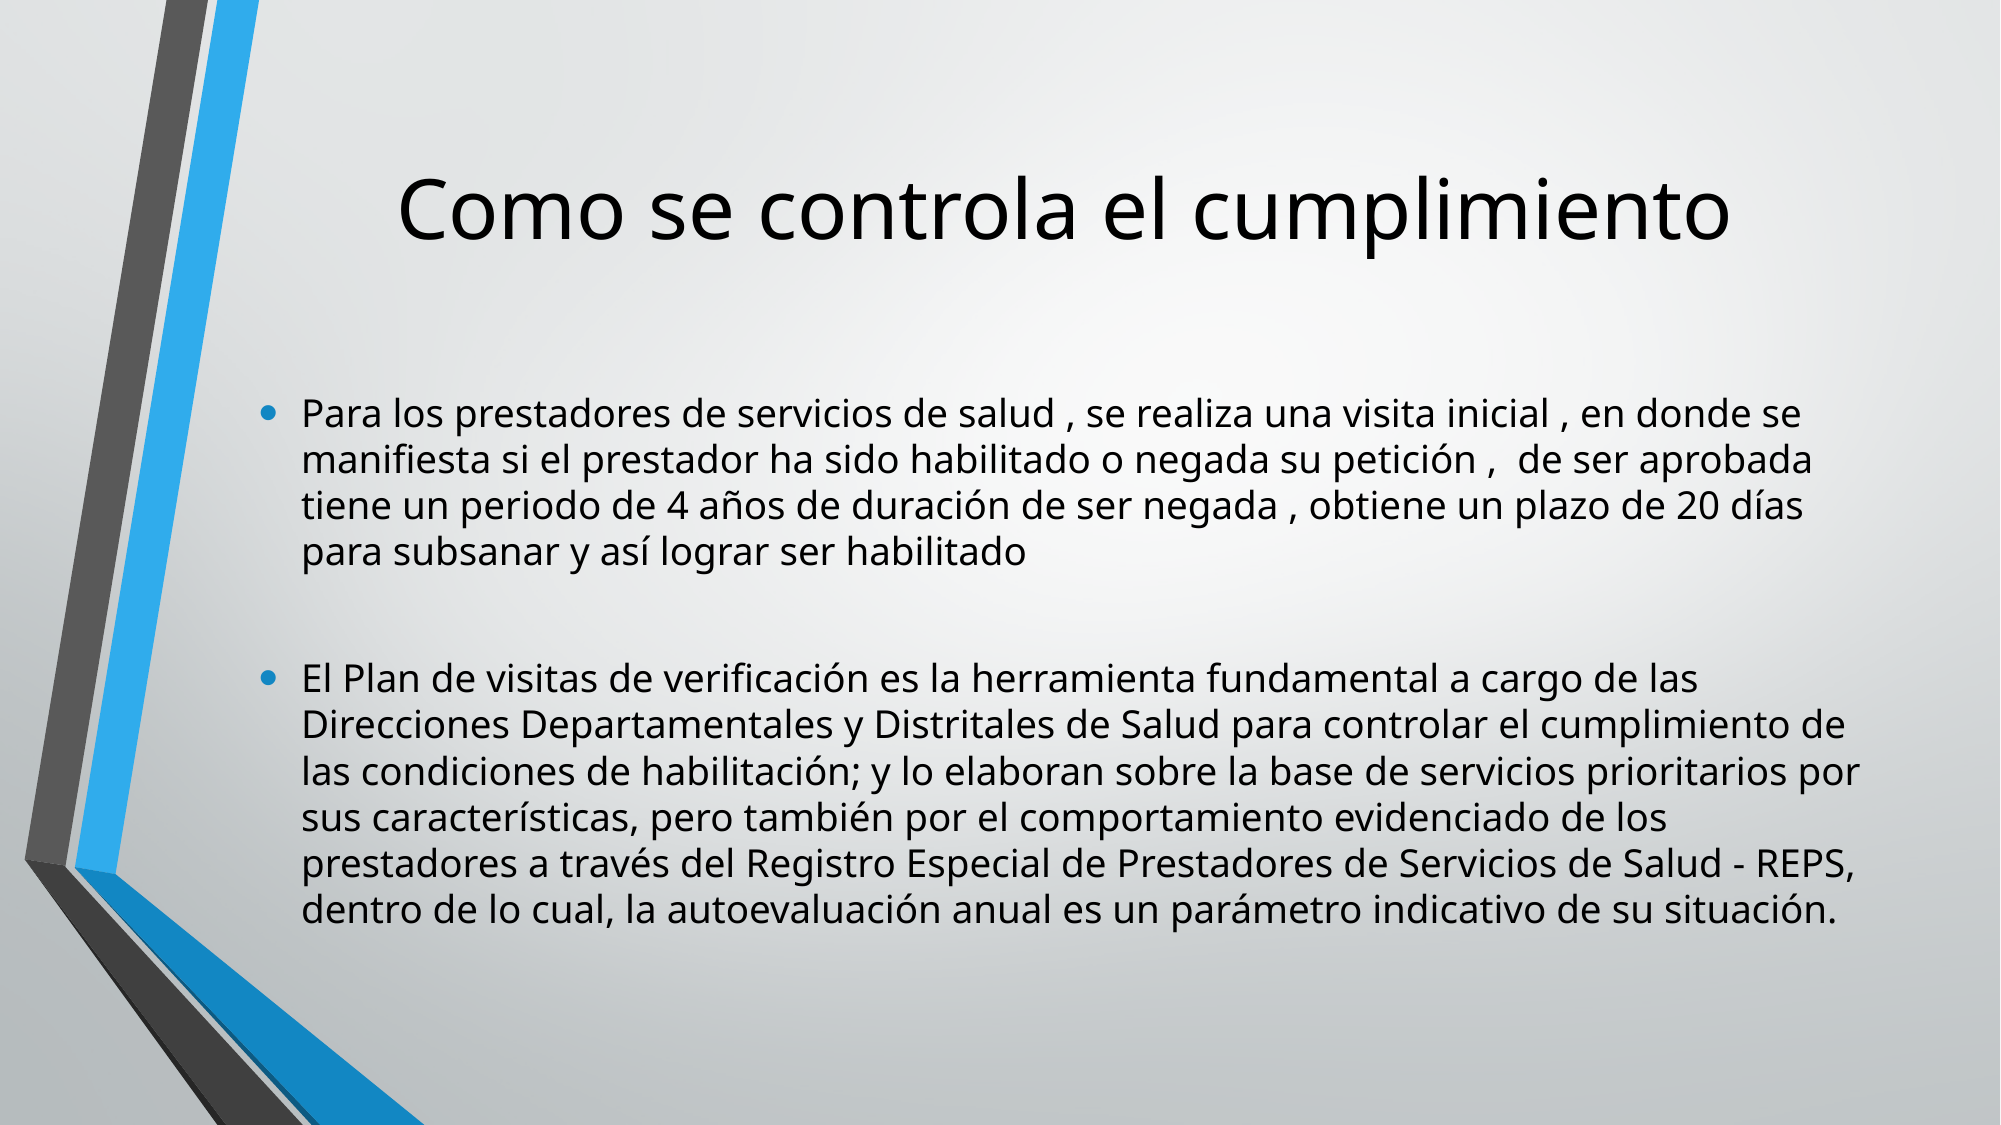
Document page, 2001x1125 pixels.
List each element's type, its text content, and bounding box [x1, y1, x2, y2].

list Para los prestadores de servicios de salud , se realiza una visita inicial , en donde se manifiesta si el prestador ha sido habilitado o negada su petición , de ser aprobada tiene un periodo de 4 años de duración de ser negada , obtiene un plazo de 20 días para subsanar y así lograr ser habilitado El Plan de visitas de verificación es la herramienta fundamental a cargo de las Direcciones Departamentales y Distritales de Salud para controlar el cumplimiento de las condiciones de habilitación; y lo elaboran sobre la base de servicios prioritarios por sus características, pero también por el comportamiento evidenciado de los prestadores a través del Registro Especial de Prestadores de Servicios de Salud - REPS, dentro de lo cual, la autoevaluación anual es un parámetro indicativo de su situación. [243, 381, 1887, 950]
title Como se controla el cumplimiento [243, 112, 1887, 381]
